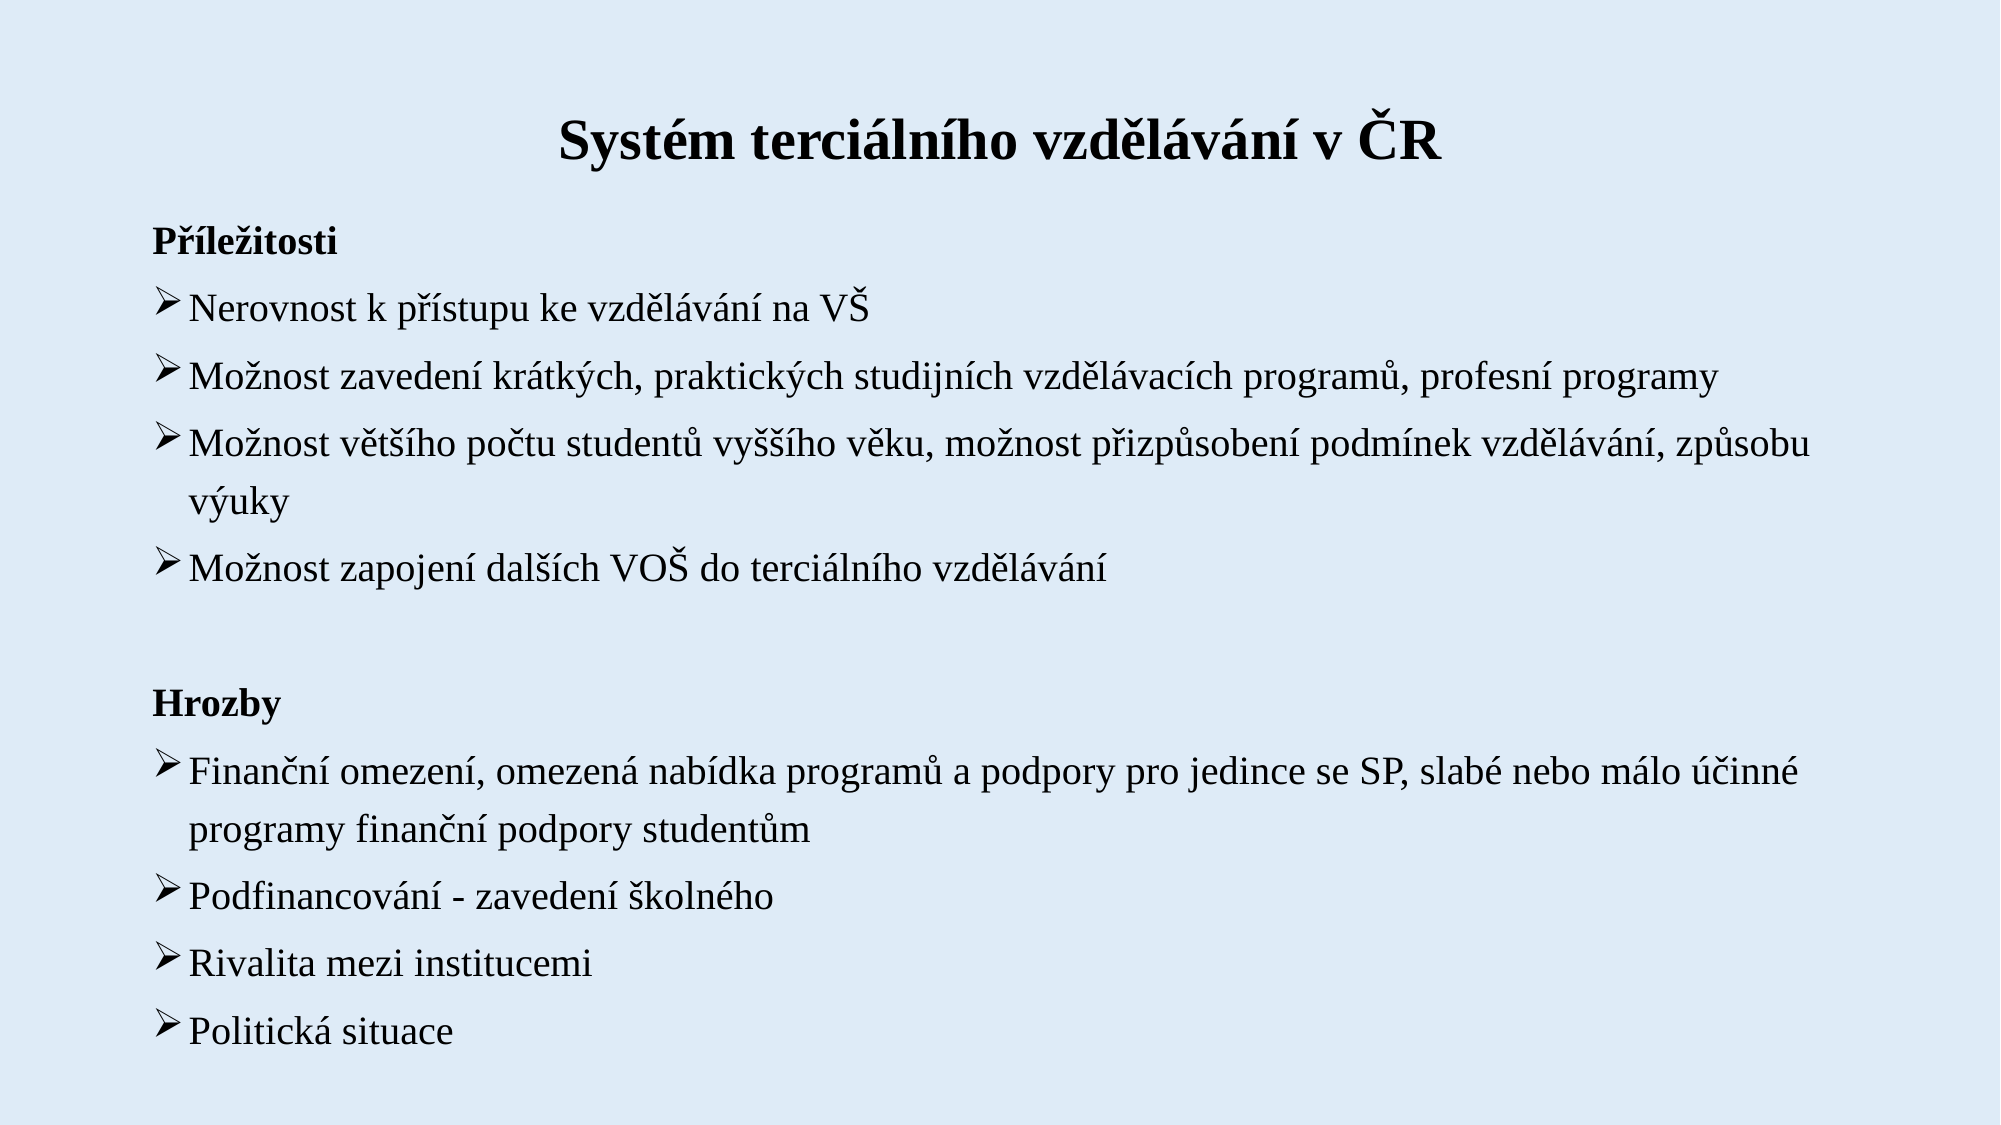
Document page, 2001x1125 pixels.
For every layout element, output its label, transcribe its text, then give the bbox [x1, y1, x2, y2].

list Příležitosti Nerovnost k přístupu ke vzdělávání na VŠ Možnost zavedení krátkých, praktických studijních vzdělávacích programů, profesní programy Možnost většího počtu studentů vyššího věku, možnost přizpůsobení podmínek vzdělávání, způsobu výuky Možnost zapojení dalších VOŠ do terciálního vzdělávání Hrozby Finanční omezení, omezená nabídka programů a podpory pro jedince se SP, slabé nebo málo účinné programy finanční podpory studentům Podfinancování - zavedení školného Rivalita mezi institucemi Politická situace [137, 196, 1863, 1082]
title Systém terciálního vzdělávání v ČR [137, 59, 1863, 196]
